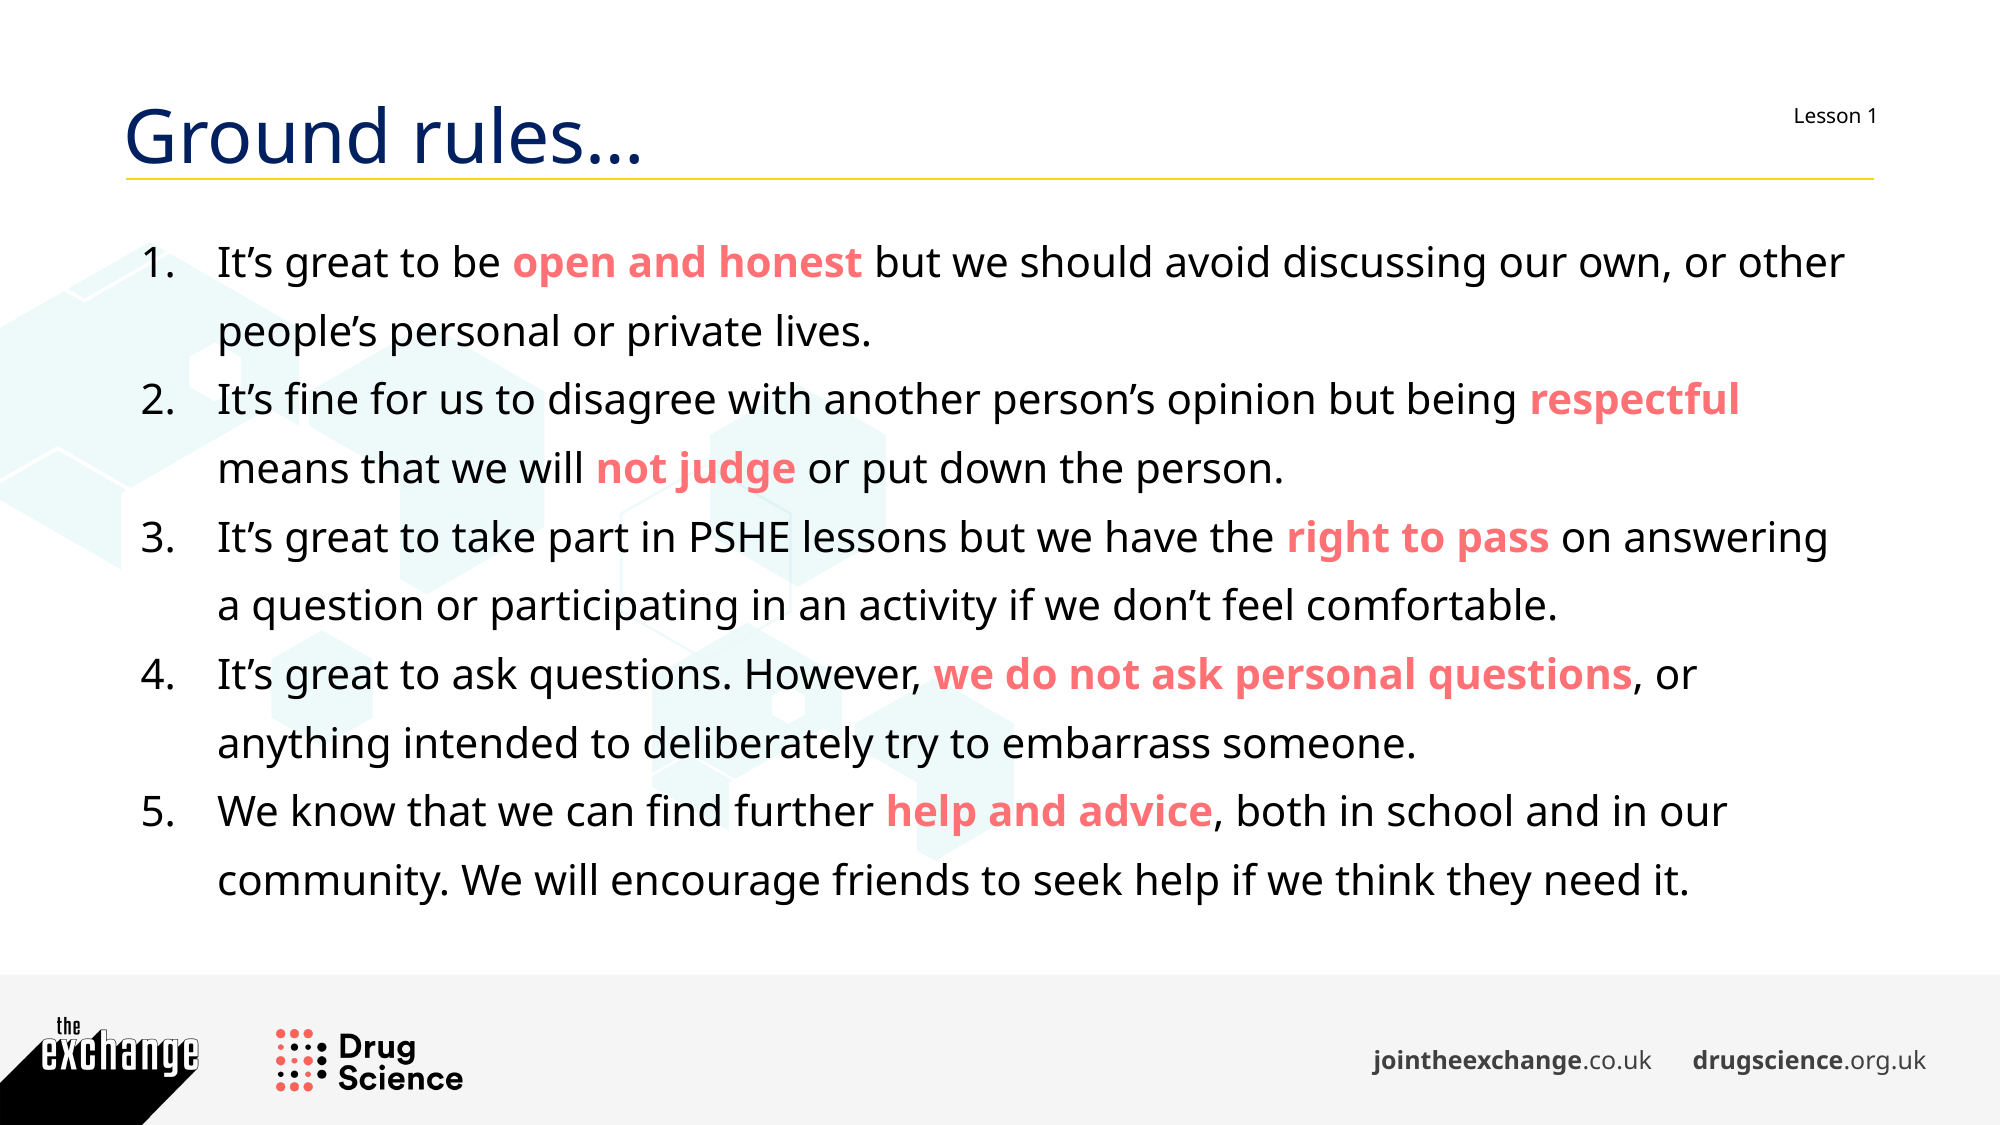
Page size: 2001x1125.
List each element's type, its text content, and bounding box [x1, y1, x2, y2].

picture [0, 1015, 237, 1125]
list It’s great to be open and honest but we should avoid discussing our own, or other people’s personal or private lives. It’s fine for us to disagree with another person’s opinion but being respectful means that we will not judge or put down the person. It’s great to take part in PSHE lessons but we have the right to pass on answering a question or participating in an activity if we don’t feel comfortable. It’s great to ask questions. However, we do not ask personal questions, or anything intended to deliberately try to embarrass someone. We know that we can find further help and advice, both in school and in our community. We will encourage friends to seek help if we think they need it. [125, 214, 1875, 924]
text_box Ground rules… [108, 91, 1803, 176]
picture [276, 1029, 463, 1092]
